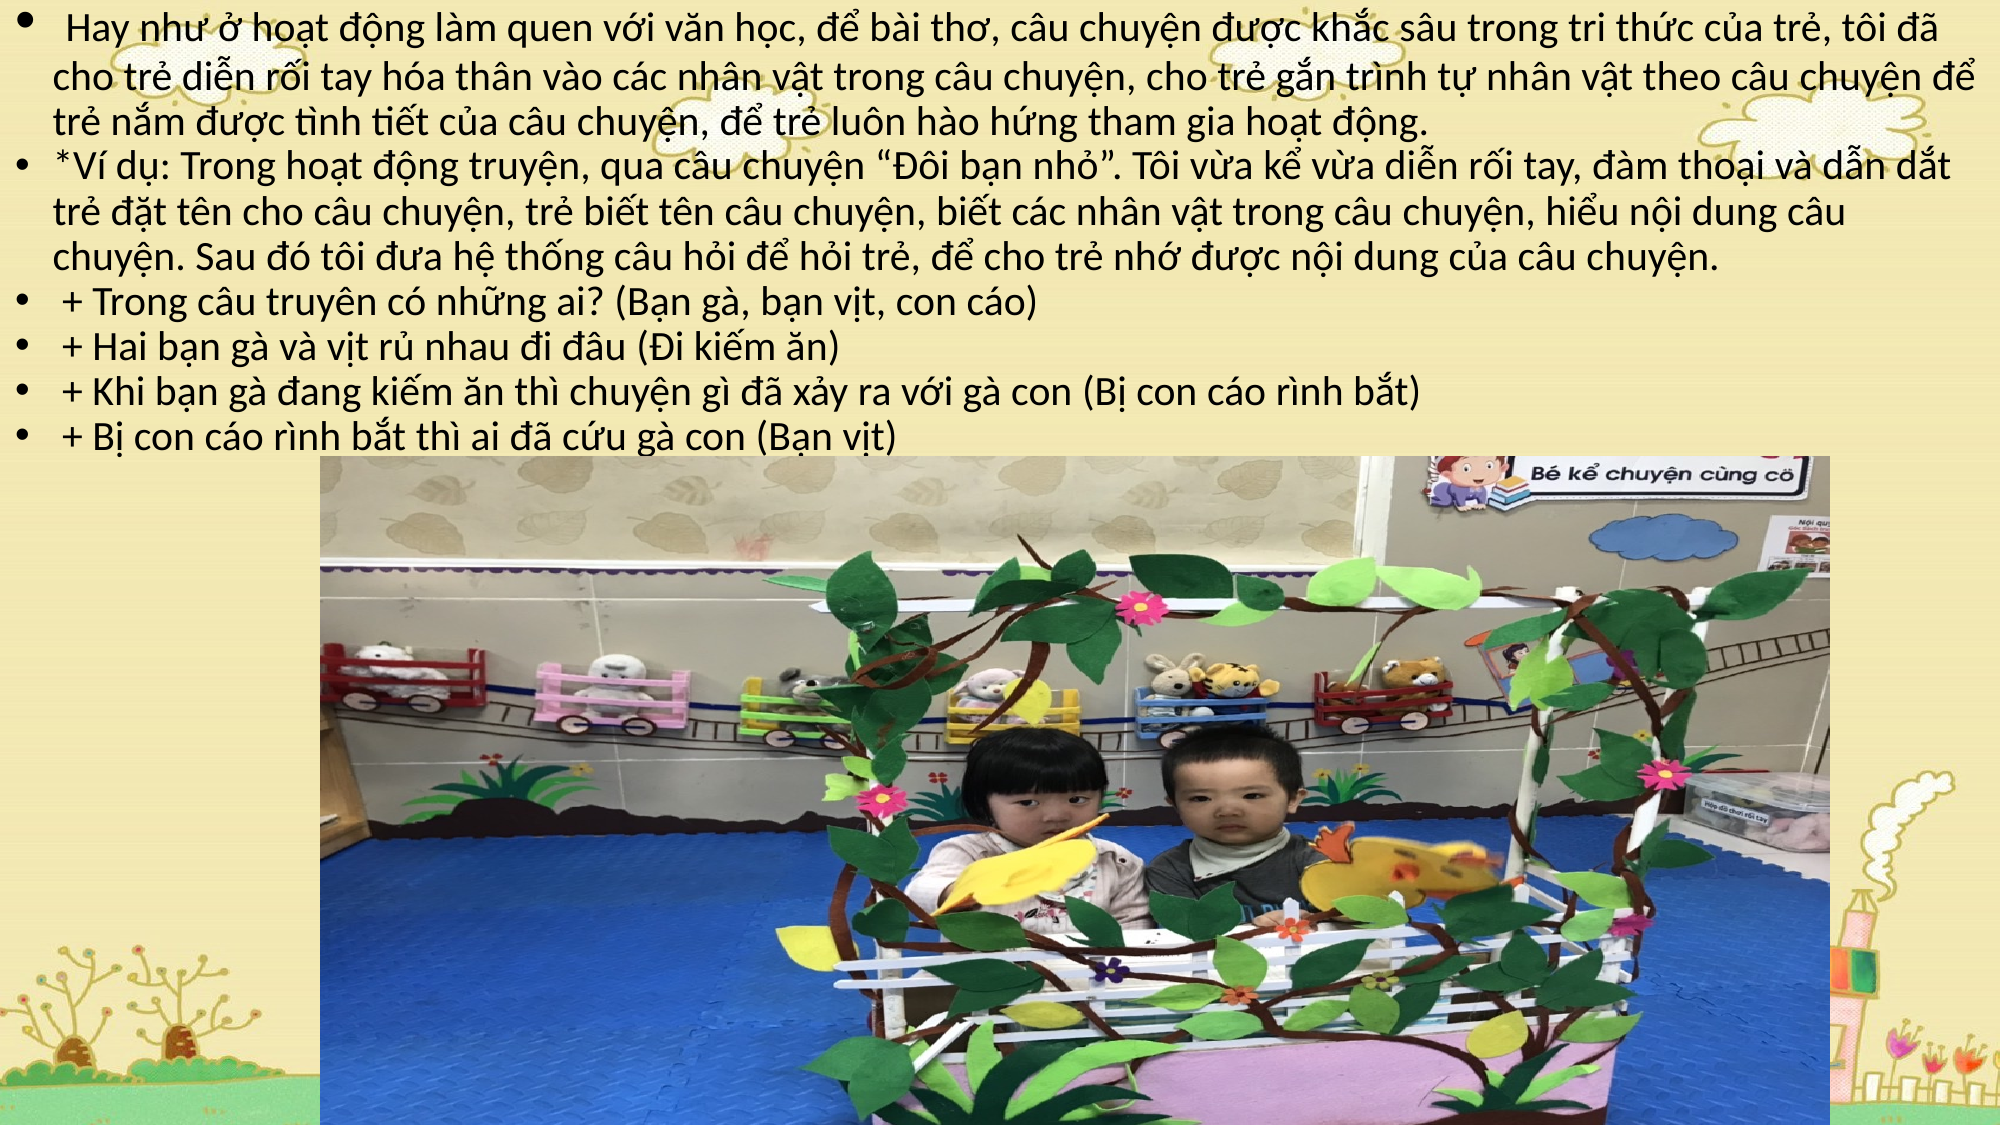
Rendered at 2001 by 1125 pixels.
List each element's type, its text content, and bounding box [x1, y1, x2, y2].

picture [320, 456, 1830, 1125]
list Hay như ở hoạt động làm quen với văn học, để bài thơ, câu chuyện được khắc sâu trong tri thức của trẻ, tôi đã cho trẻ diễn rối tay hóa thân vào các nhân vật trong câu chuyện, cho trẻ gắn trình tự nhân vật theo câu chuyện để trẻ nắm được tình tiết của câu chuyện, để trẻ luôn hào hứng tham gia hoạt động. *Ví dụ: Trong hoạt động truyện, qua câu chuyện “Đôi bạn nhỏ”. Tôi vừa kể vừa diễn rối tay, đàm thoại và dẫn dắt trẻ đặt tên cho câu chuyện, trẻ biết tên câu chuyện, biết các nhân vật trong câu chuyện, hiểu nội dung câu chuyện. Sau đó tôi đưa hệ thống câu hỏi để hỏi trẻ, để cho trẻ nhớ được nội dung của câu chuyện. + Trong câu truyên có những ai? (Bạn gà, bạn vịt, con cáo) + Hai bạn gà và vịt rủ nhau đi đâu (Đi kiếm ăn) + Khi bạn gà đang kiếm ăn thì chuyện gì đã xảy ra với gà con (Bị con cáo rình bắt) + Bị con cáo rình bắt thì ai đã cứu gà con (Bạn vịt) [0, 0, 2000, 1125]
